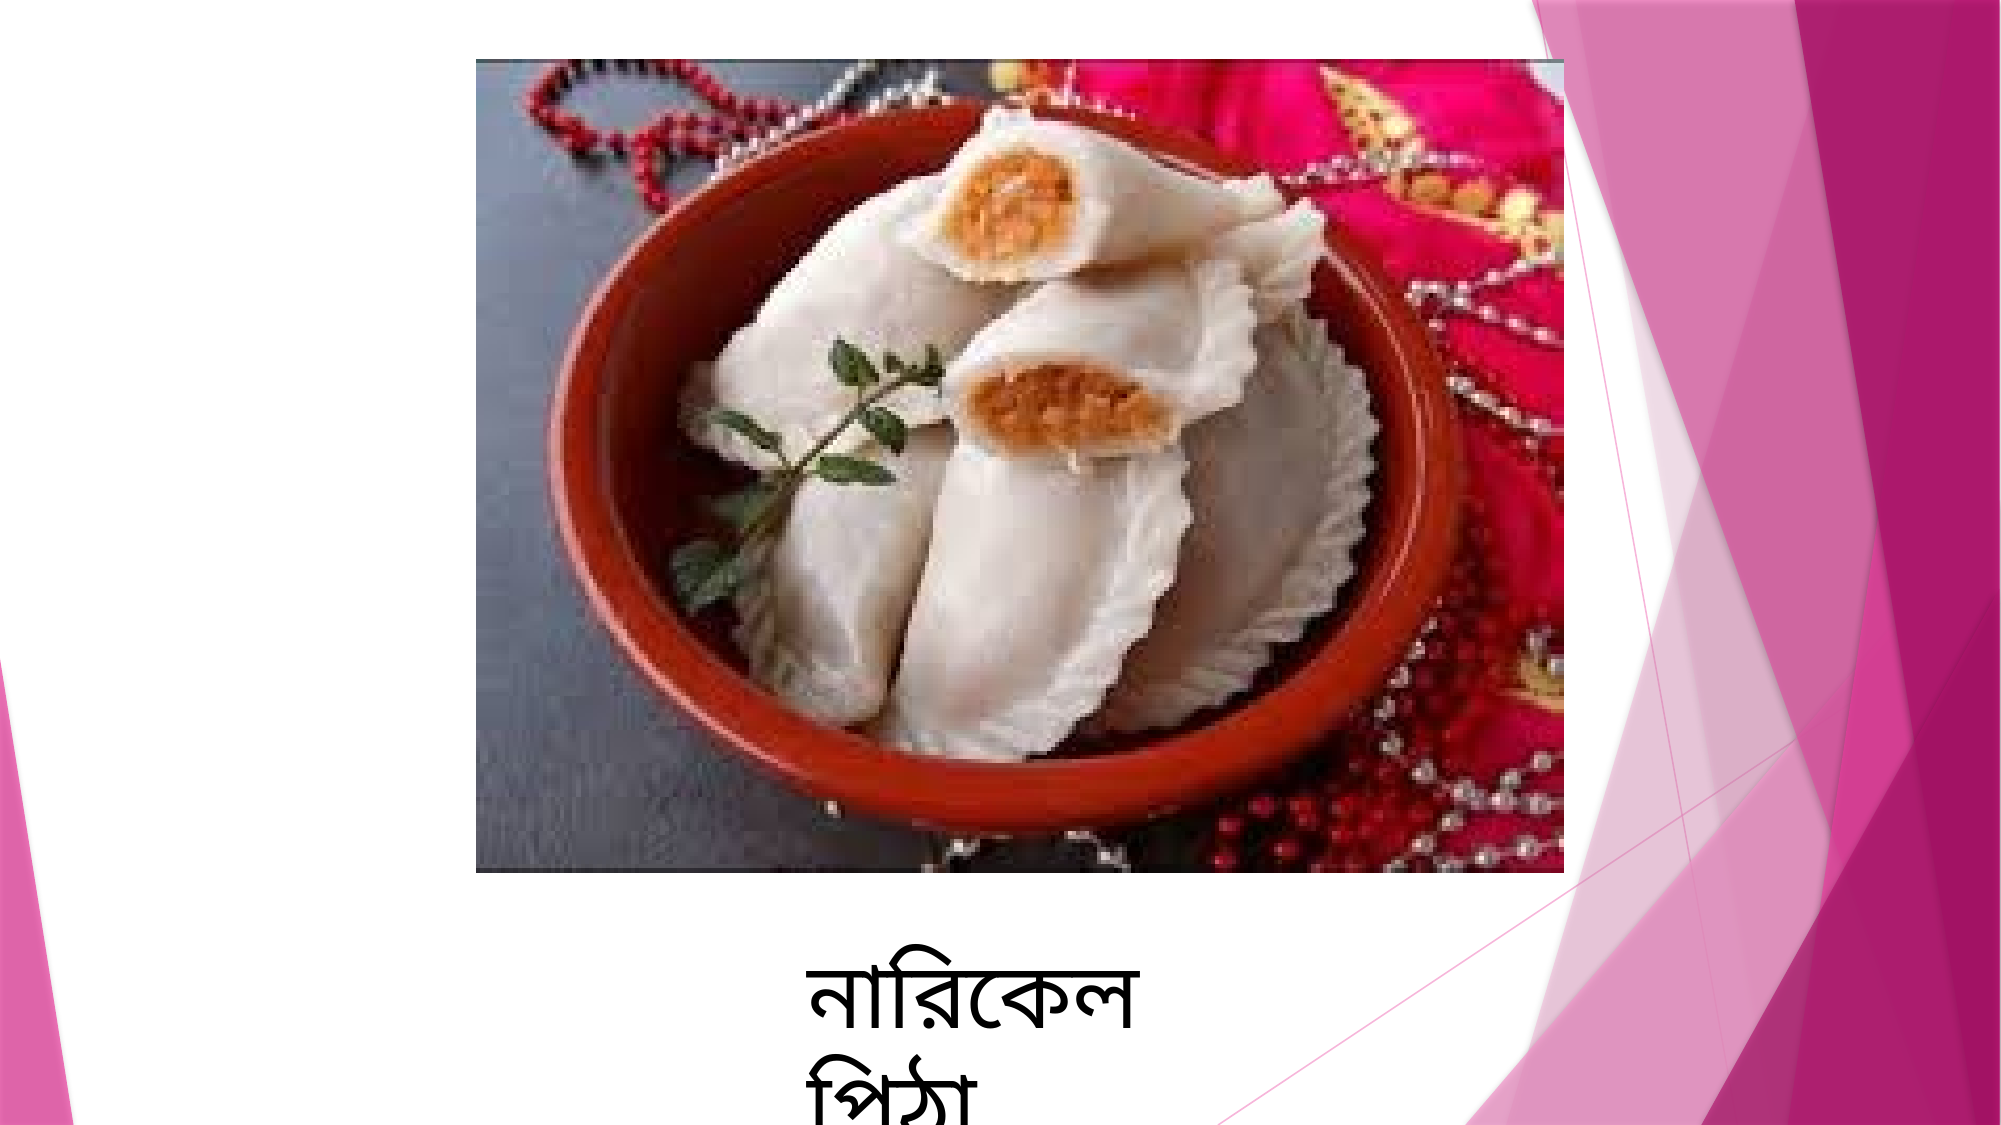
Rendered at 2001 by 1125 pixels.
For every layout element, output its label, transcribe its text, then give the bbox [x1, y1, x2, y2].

picture [476, 58, 1564, 874]
text_box নারিকেল পিঠা [792, 929, 1248, 1125]
